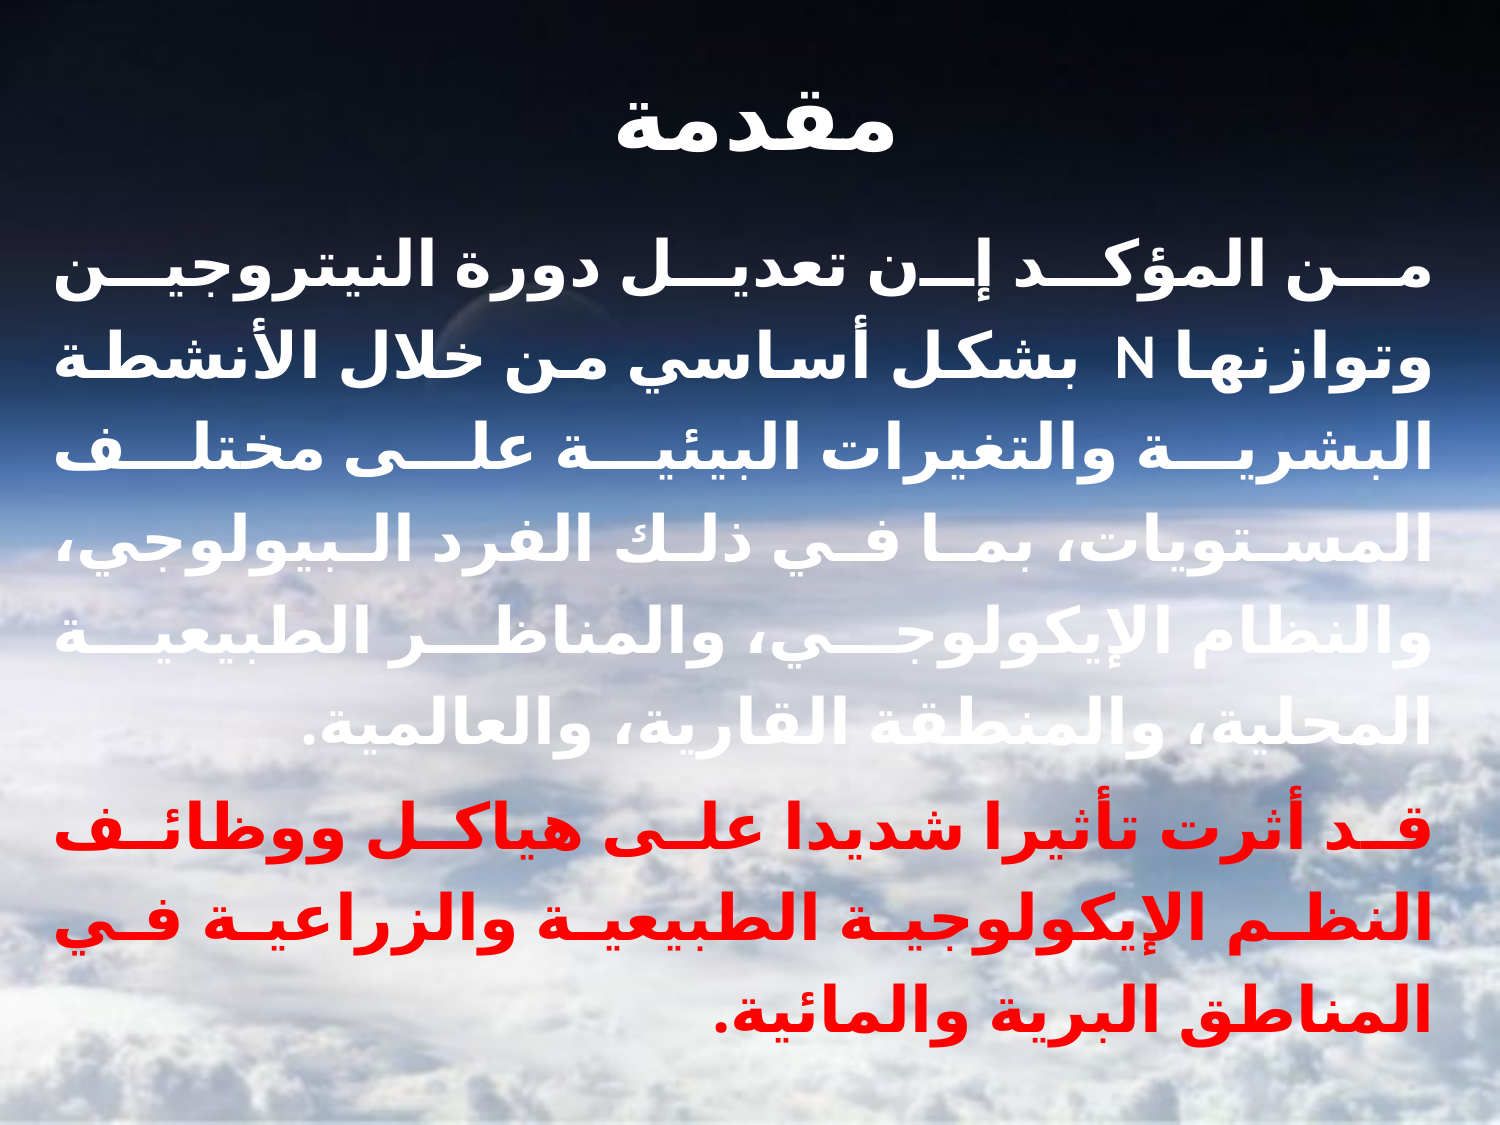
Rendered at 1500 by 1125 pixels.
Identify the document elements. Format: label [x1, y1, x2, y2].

list [0, 0, 1500, 1125]
